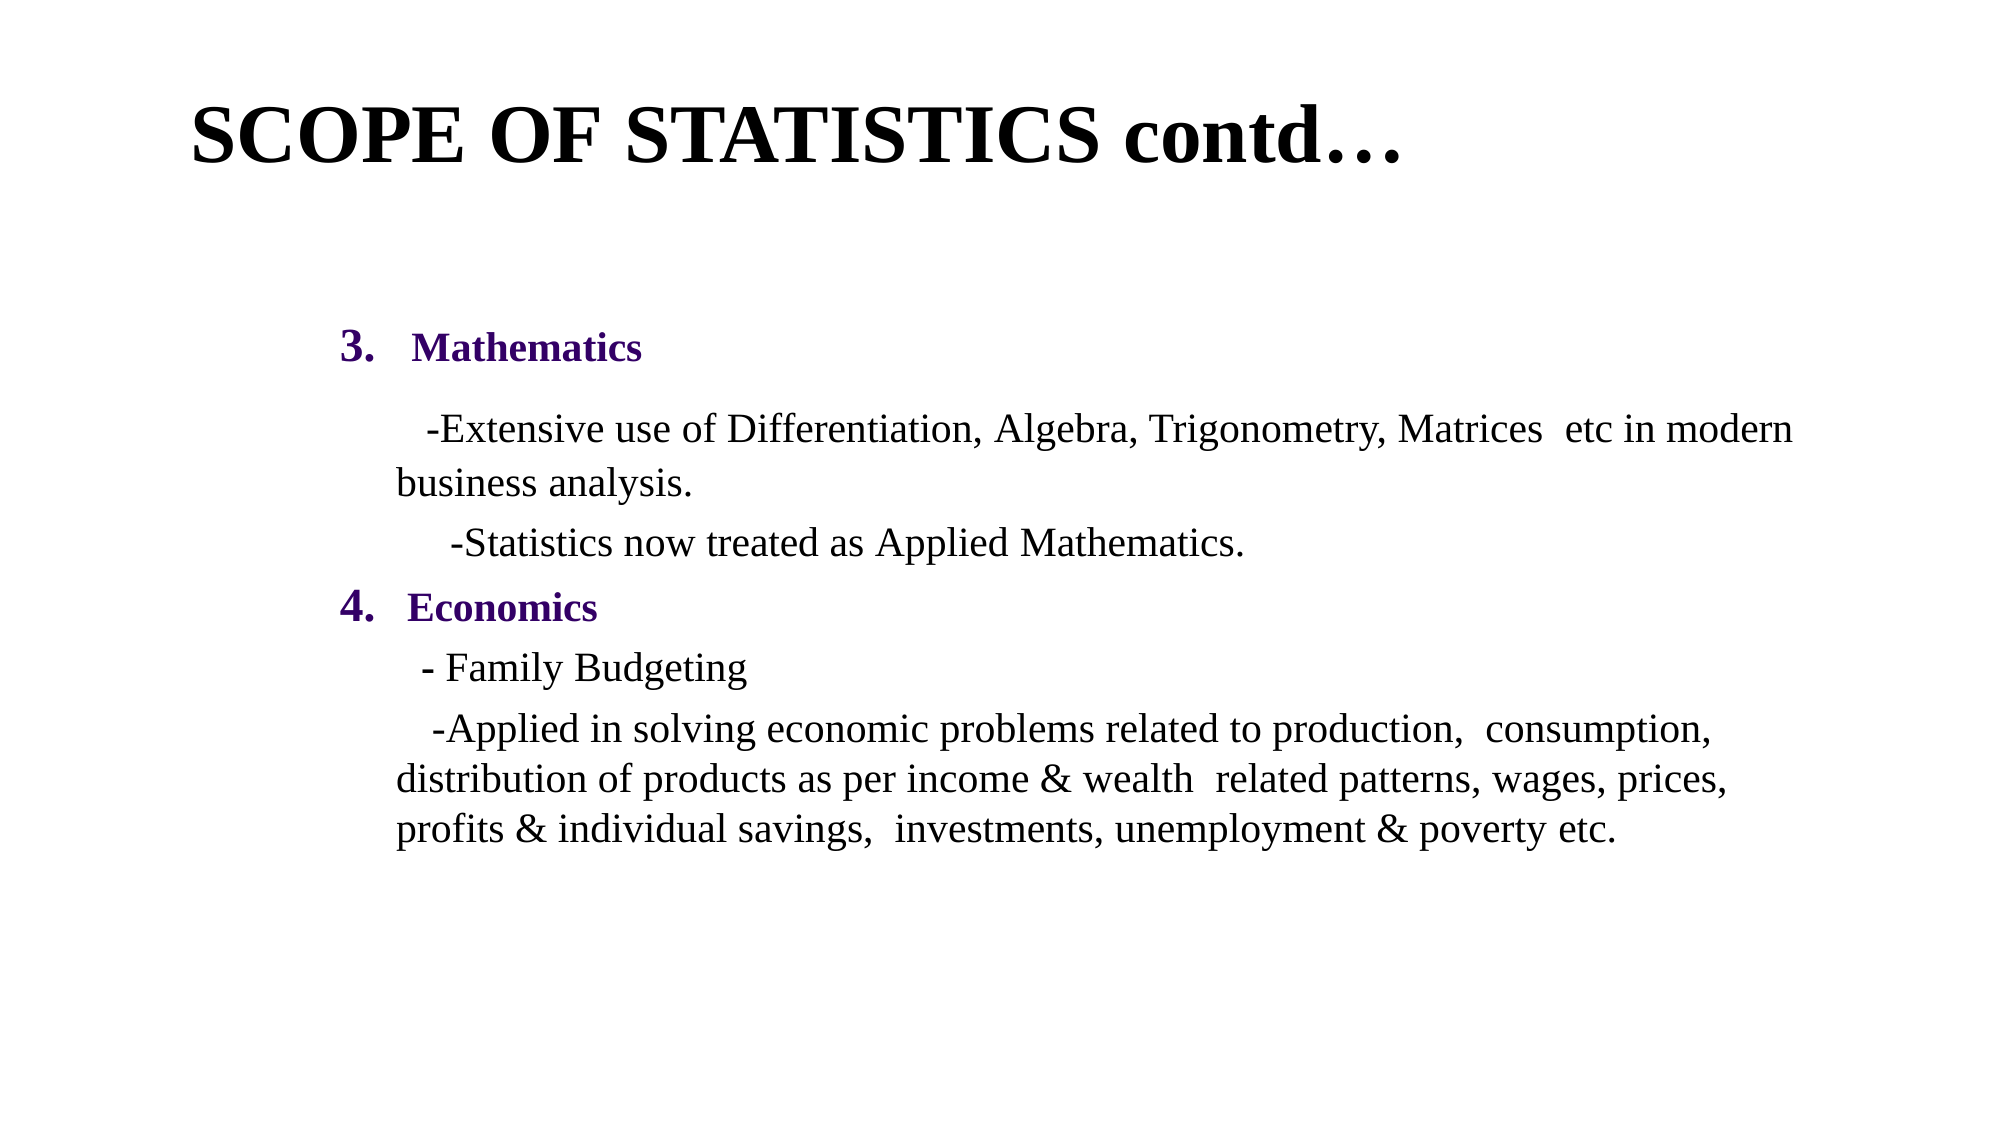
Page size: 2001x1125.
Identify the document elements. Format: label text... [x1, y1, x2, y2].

text_box Mathematics -Extensive use of Differentiation, Algebra, Trigonometry, Matrices etc in modern business analysis. -Statistics now treated as Applied Mathematics. Economics - Family Budgeting -Applied in solving economic problems related to production, consumption, distribution of products as per income & wealth related patterns, wages, prices, profits & individual savings, investments, unemployment & poverty etc. [337, 291, 1856, 851]
title SCOPE OF STATISTICS contd… [188, 39, 1667, 230]
